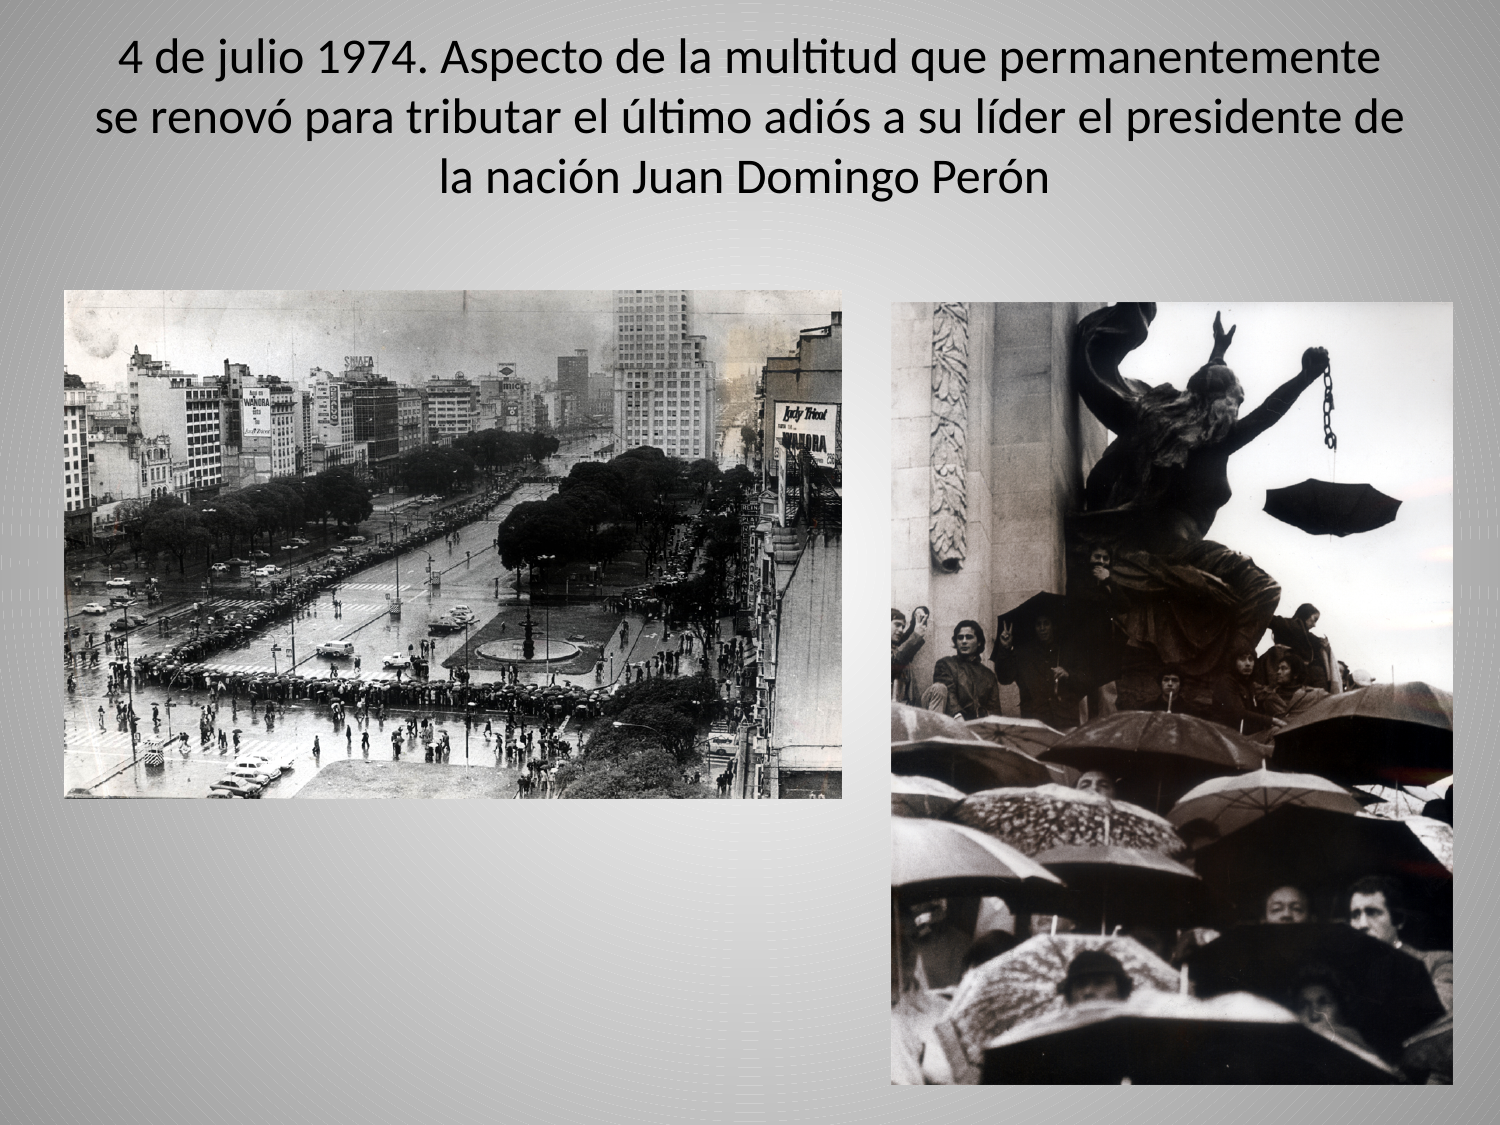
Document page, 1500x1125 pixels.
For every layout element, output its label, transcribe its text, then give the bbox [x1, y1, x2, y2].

title 4 de julio 1974. Aspecto de la multitud que permanentemente se renovó para tributar el último adiós a su líder el presidente de la nación Juan Domingo Perón [75, 19, 1425, 209]
picture [64, 290, 842, 799]
picture [891, 302, 1453, 1085]
